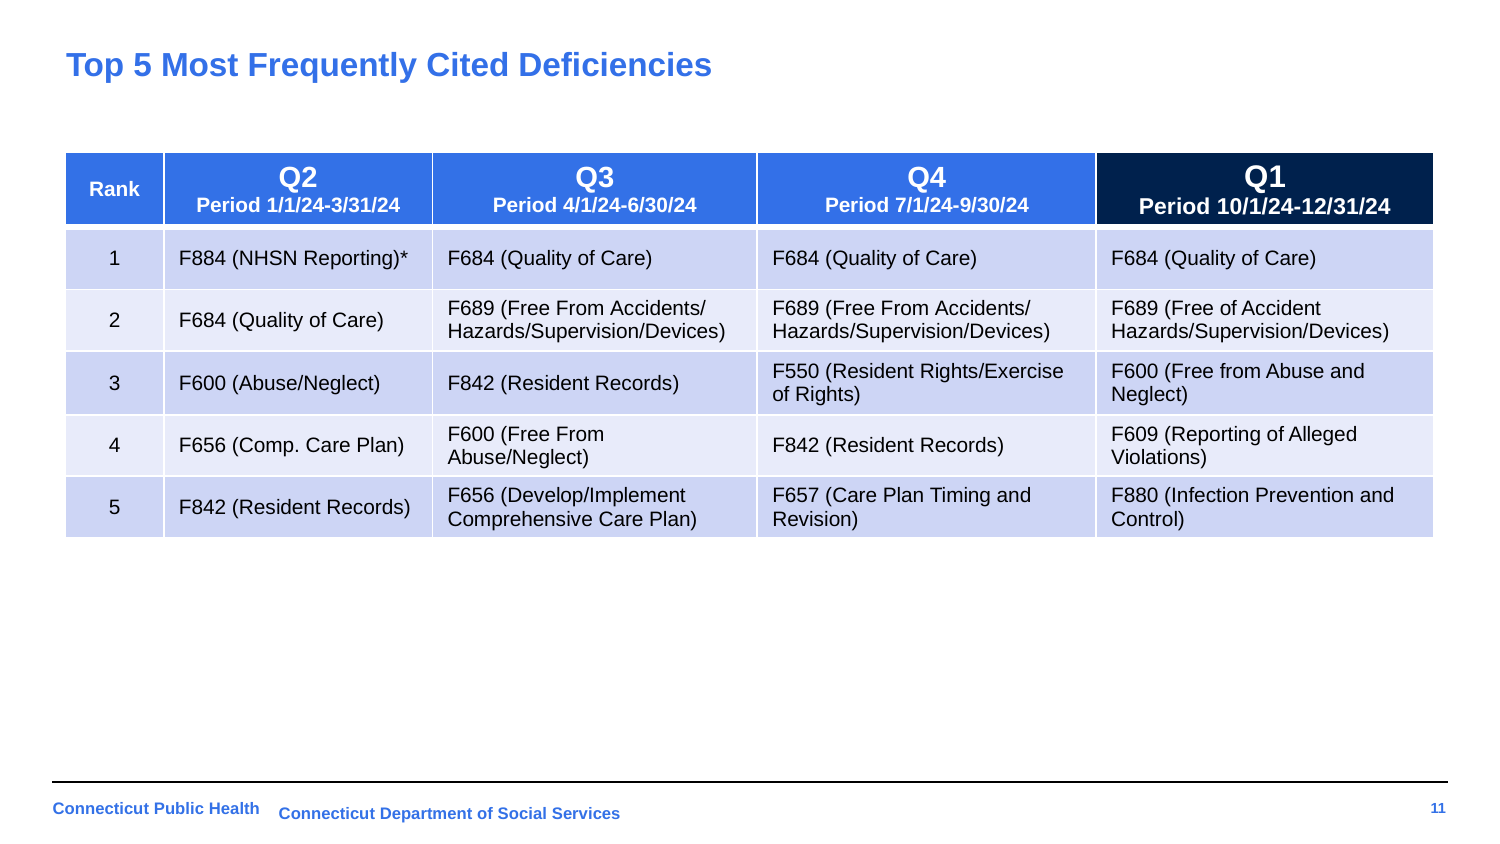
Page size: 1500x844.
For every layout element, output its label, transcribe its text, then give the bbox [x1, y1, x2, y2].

table_cell F884 (NHSN Reporting)* [165, 230, 432, 289]
table_cell F656​ (Develop/Implement Comprehensive Care Plan​) [433, 477, 756, 537]
table_header Q1 Period 10/1/24-12/31/24 [1097, 153, 1433, 224]
table_header Rank [66, 153, 163, 224]
table_cell F689 (Free of Accident Hazards/Supervision/Devices) [1097, 290, 1433, 350]
table_cell F609 (Reporting of Alleged Violations) [1097, 416, 1433, 475]
table_header Q2 Period 1/1/24-3/31/24 [165, 153, 432, 224]
table_cell 2 [66, 290, 163, 350]
table_cell F656 (Comp. Care Plan) [165, 416, 432, 475]
table_cell F684 (Quality of Care) [1097, 230, 1433, 289]
table_cell F689​ (Free From Accidents/ Hazards/Supervision/Devices​) [433, 290, 756, 350]
table_cell F684 (Quality of Care) [165, 290, 432, 350]
table_header Q4 Period 7/1/24-9/30/24 [758, 153, 1095, 224]
table_cell F600 (Free from Abuse and Neglect) [1097, 352, 1433, 414]
table_cell F550 (Resident Rights/Exercise of Rights) [758, 352, 1095, 414]
table_cell F880 (Infection Prevention and Control) [1097, 477, 1433, 537]
table_cell F842 (Resident Records) [758, 416, 1095, 475]
table_cell F600 (Abuse/Neglect) [165, 352, 432, 414]
title Top 5 Most Frequently Cited Deficiencies [51, 39, 1449, 88]
table_cell F657 (Care Plan Timing and Revision) [758, 477, 1095, 537]
table_cell F842 (Resident Records) [165, 477, 432, 537]
table_cell F600​ (Free From Abuse/Neglect​) [433, 416, 756, 475]
table_cell 3 [66, 352, 163, 414]
table_cell F684​ (Quality of Care​) [433, 230, 756, 289]
table_cell F689 (Free From Accidents/ Hazards/Supervision/Devices​) [758, 290, 1095, 350]
table_cell F842​ (Resident Records​) [433, 352, 756, 414]
table_cell 5 [66, 477, 163, 537]
table_cell 1 [66, 230, 163, 289]
table_header Q3 Period 4/1/24-6/30/24 [433, 153, 756, 224]
text_box Connecticut Department of Social Services [264, 795, 636, 830]
table_cell 4 [66, 416, 163, 475]
table_cell F684 (Quality of Care) [758, 230, 1095, 289]
